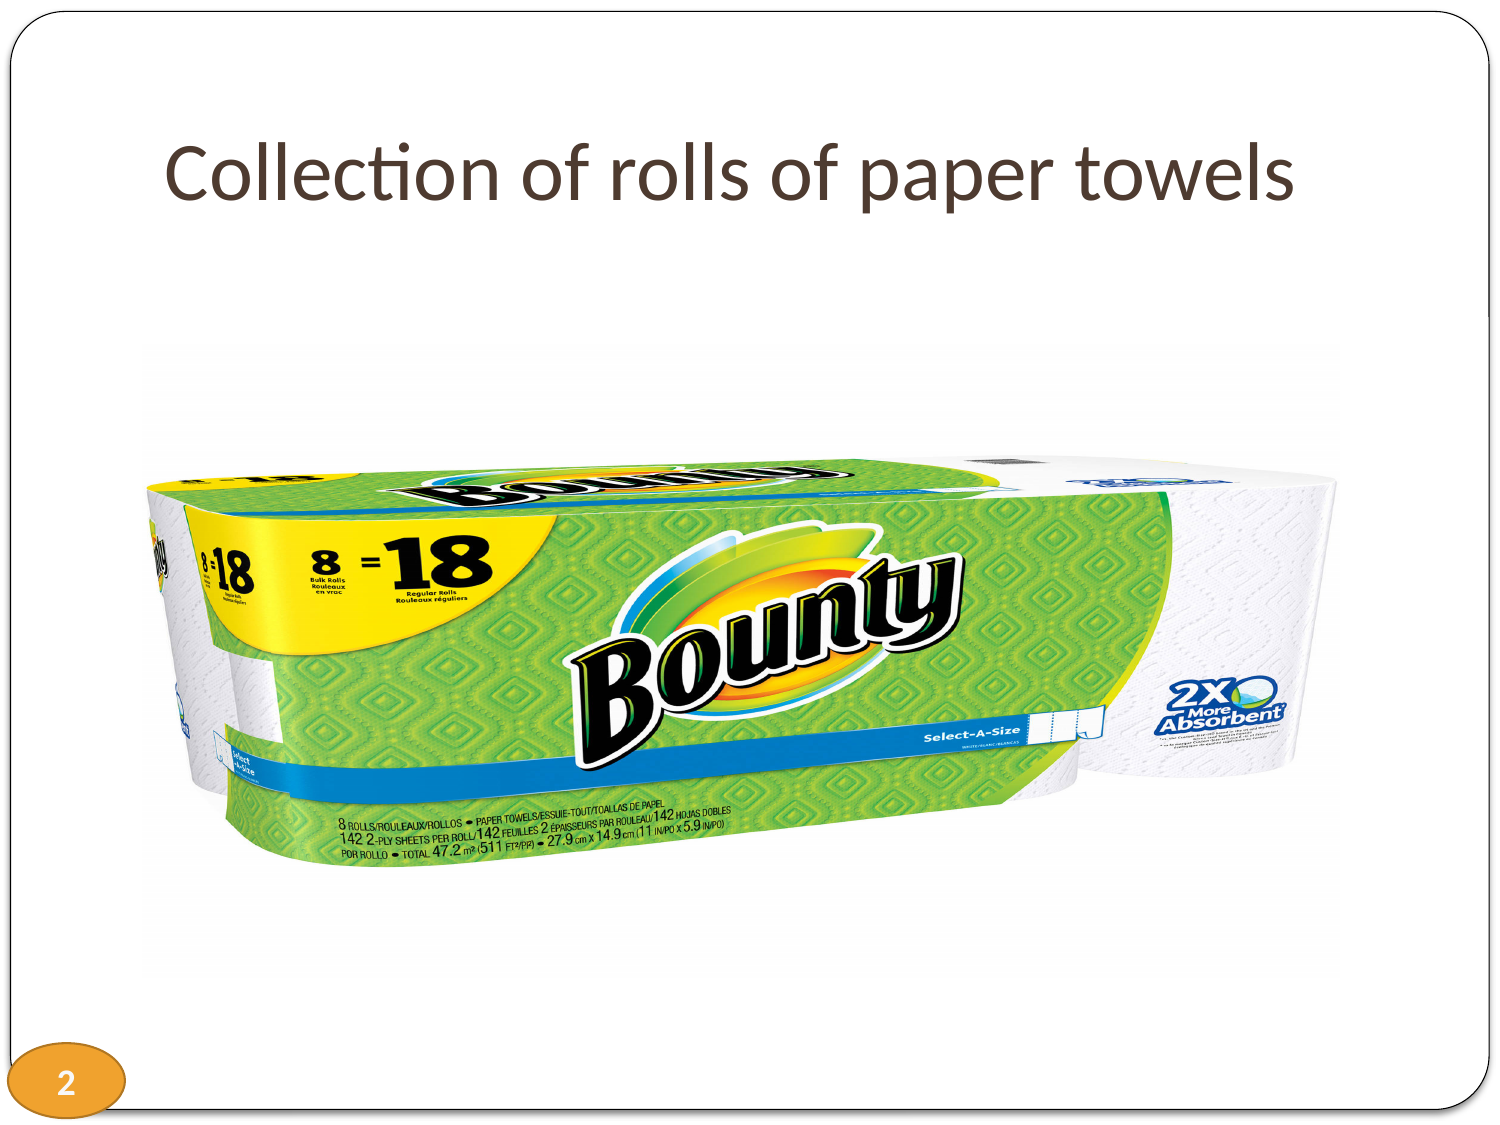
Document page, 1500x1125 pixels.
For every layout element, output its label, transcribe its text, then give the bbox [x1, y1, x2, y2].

title Collection of rolls of paper towels [150, 45, 1425, 233]
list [141, 344, 1340, 979]
